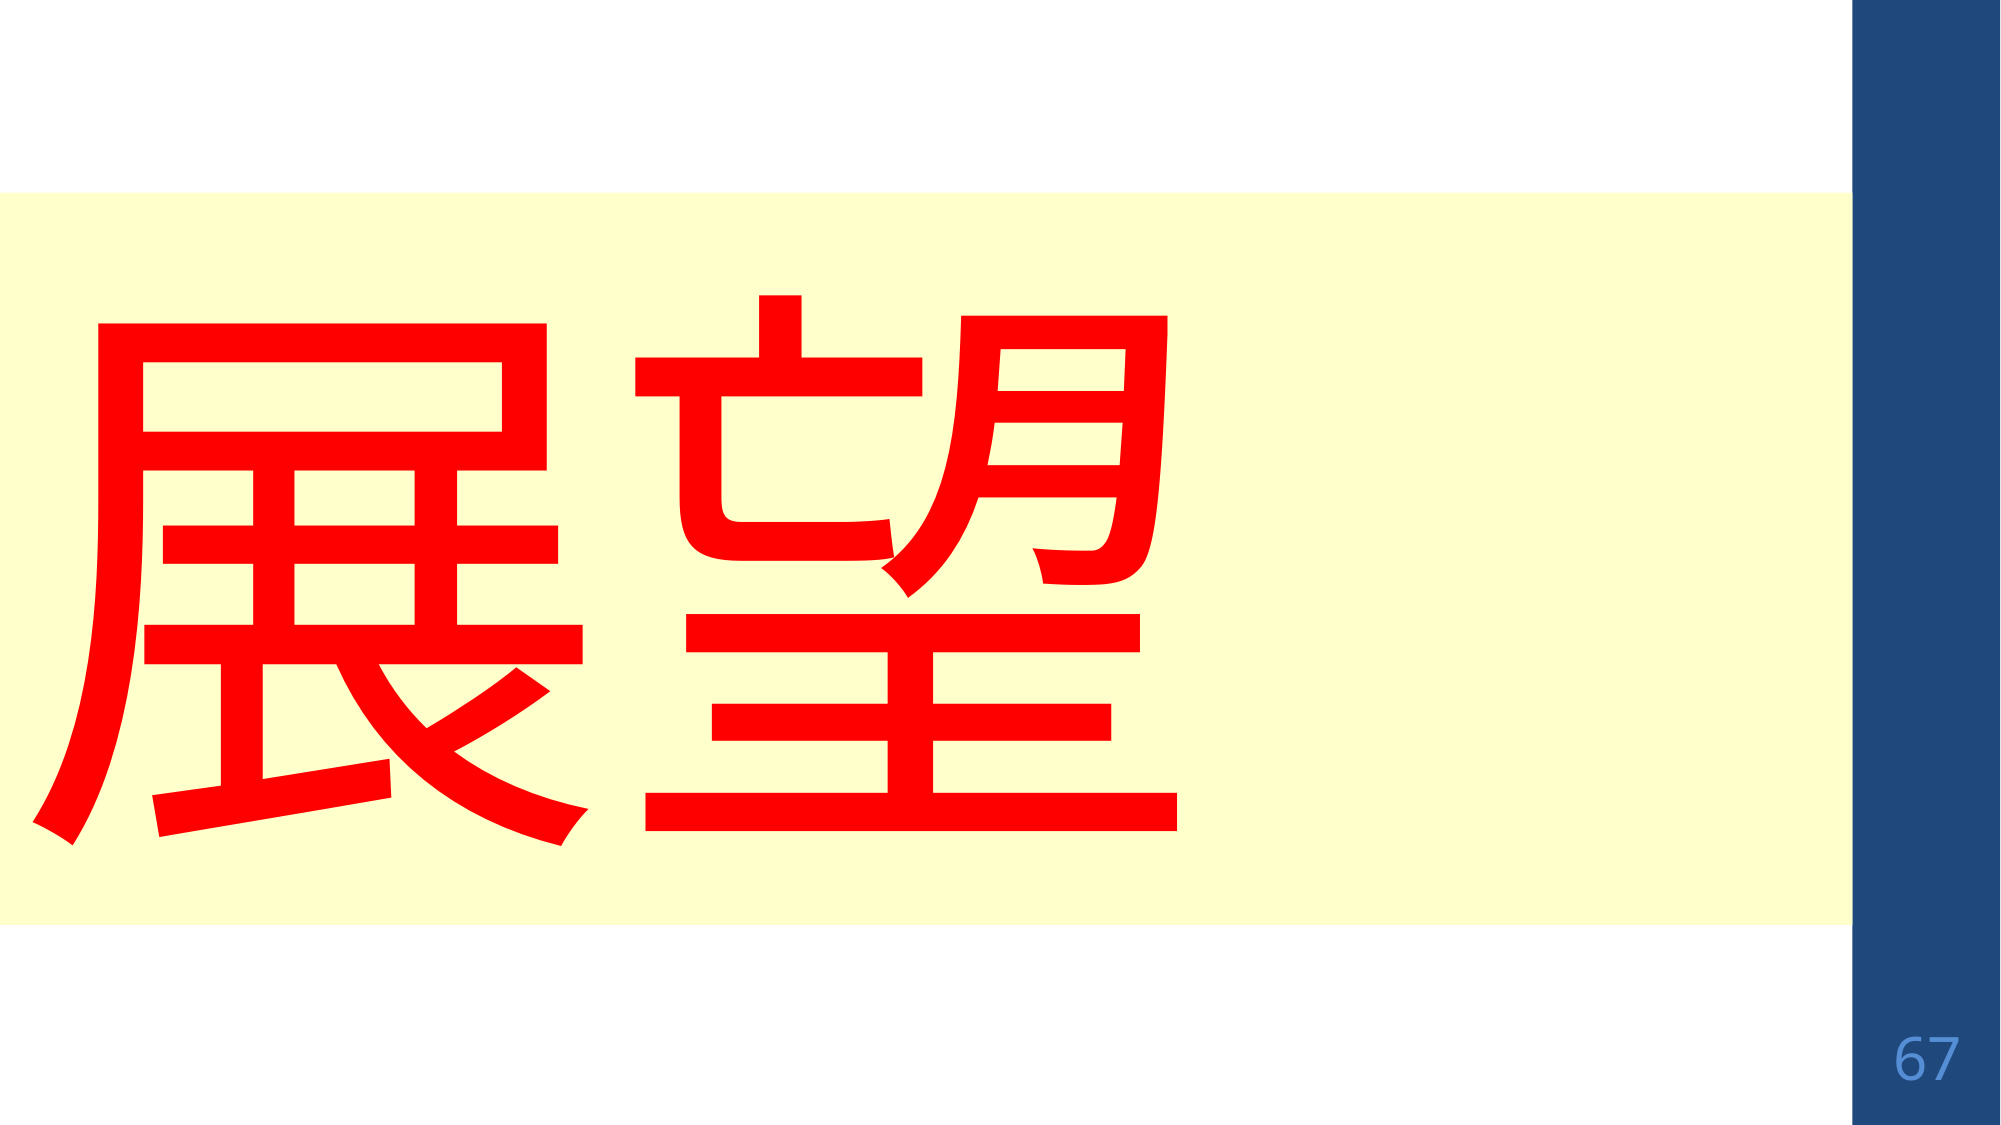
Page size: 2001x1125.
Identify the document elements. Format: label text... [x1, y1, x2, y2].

text_box 展望 [0, 192, 1853, 925]
slide_number 67 [1852, 1012, 2000, 1110]
